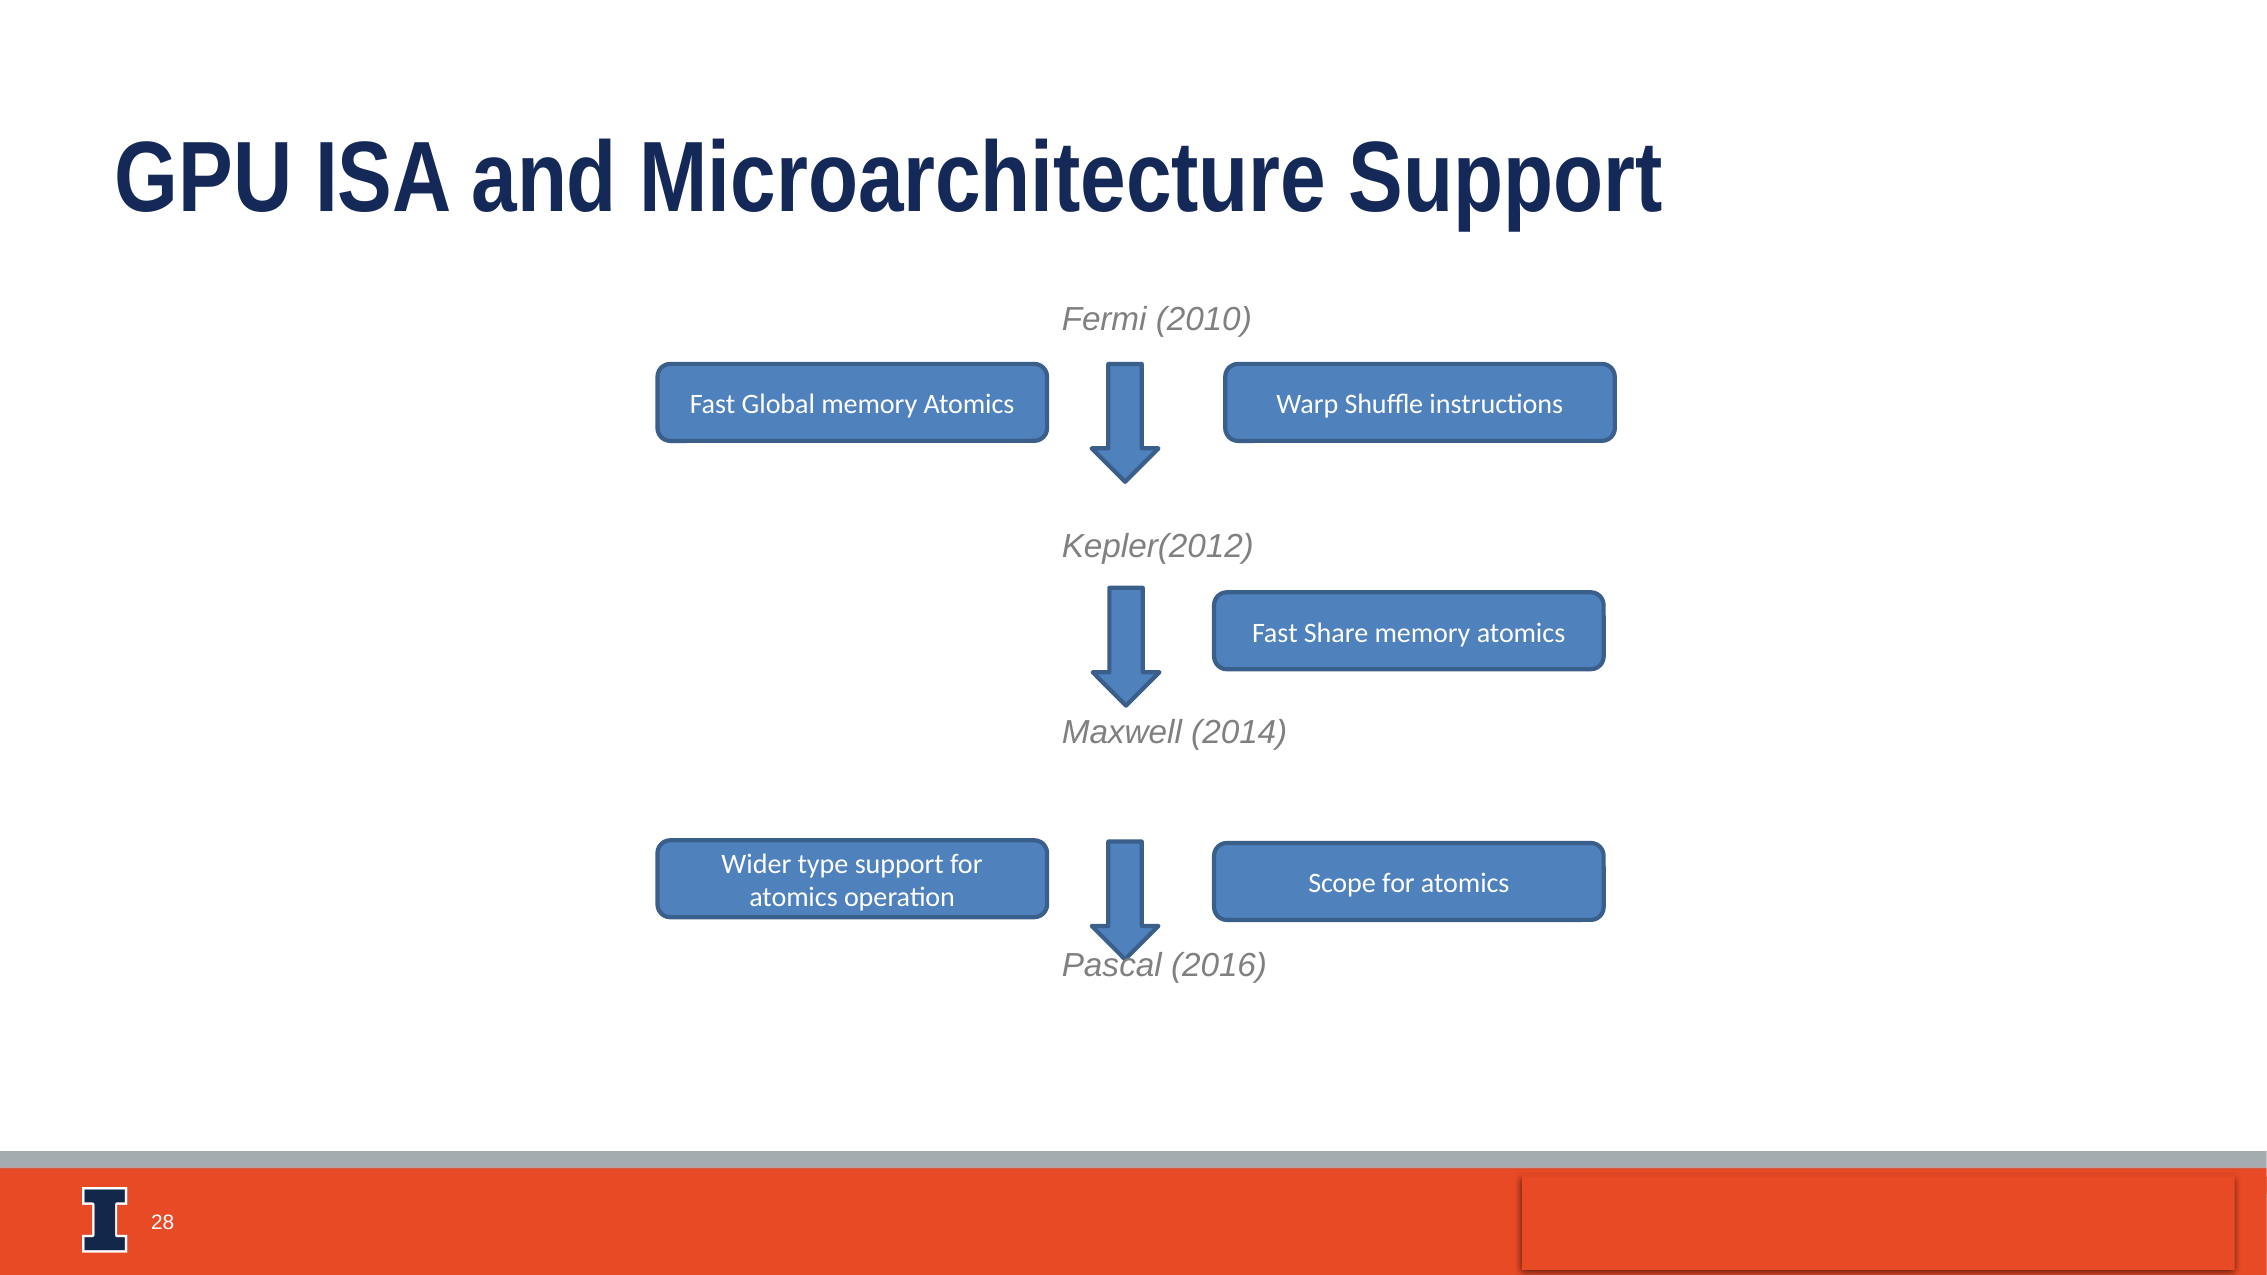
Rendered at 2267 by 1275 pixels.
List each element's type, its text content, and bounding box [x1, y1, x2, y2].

list GPU ISA and Microarchitecture Support [100, 104, 2173, 224]
slide_number 28 [136, 1187, 224, 1256]
picture [0, 1151, 2267, 1258]
text_box [1521, 1175, 2235, 1271]
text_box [657, 363, 1616, 960]
list Fermi (2010) Kepler(2012) Maxwell (2014) Pascal (2016) [1047, 290, 2267, 1127]
